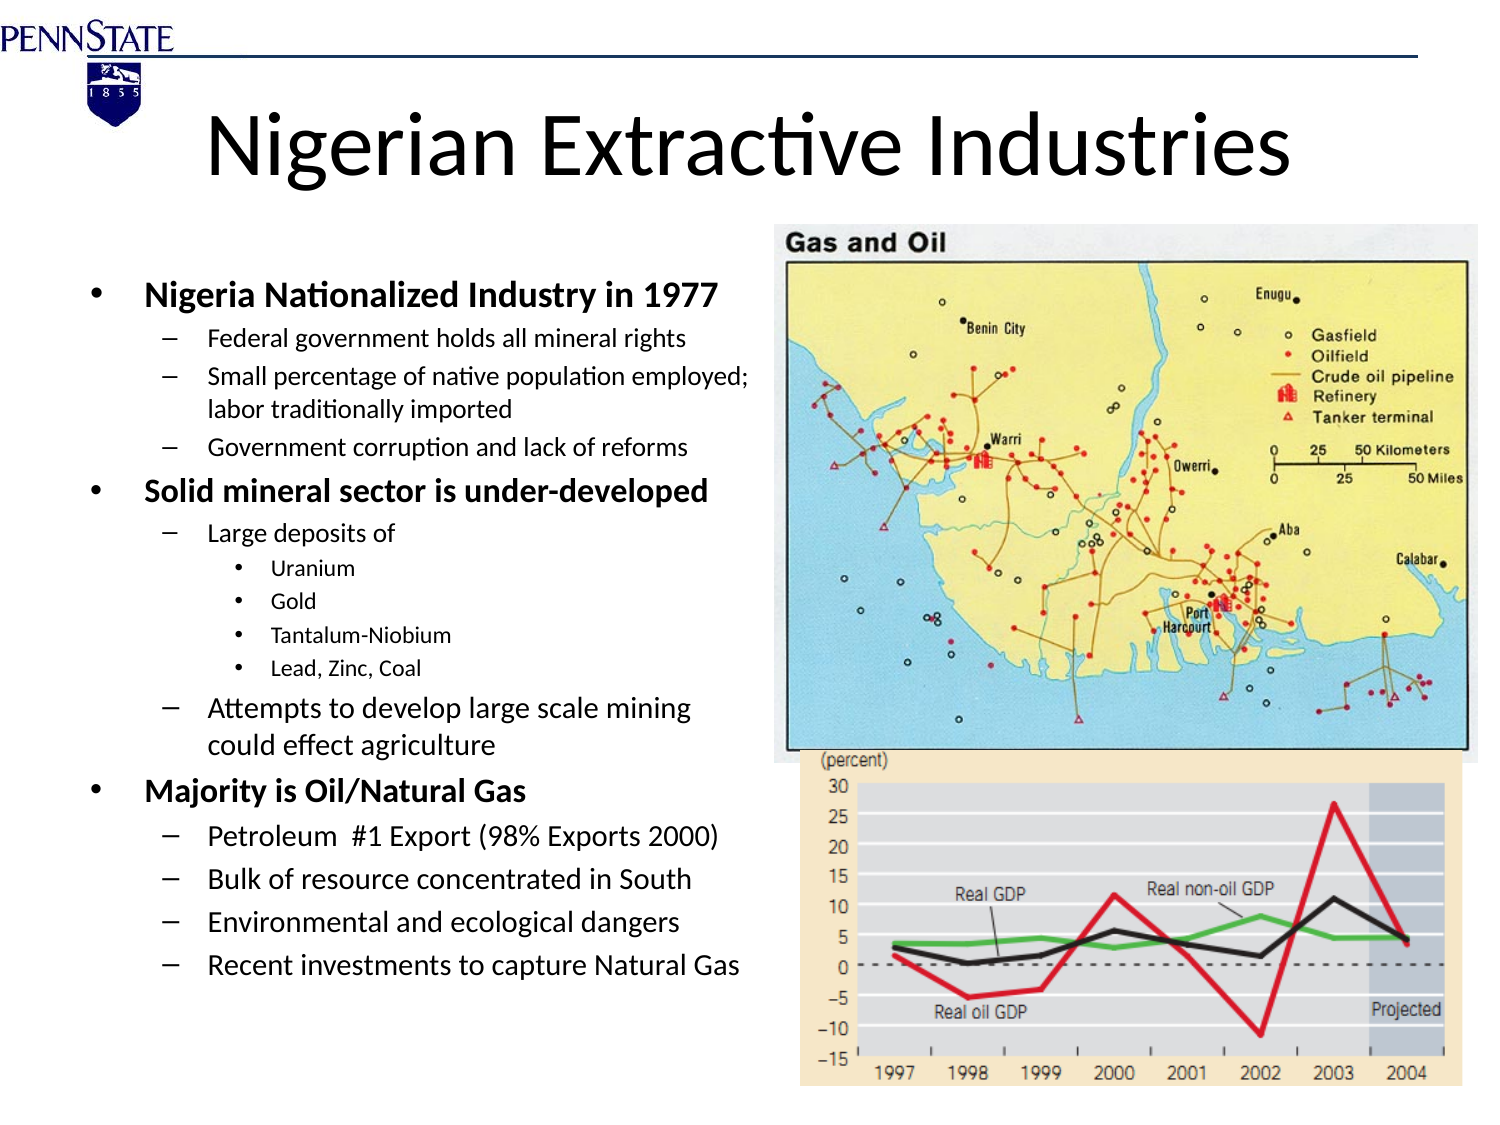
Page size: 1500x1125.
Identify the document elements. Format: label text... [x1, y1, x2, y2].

picture [774, 224, 1478, 1086]
title Nigerian Extractive Industries [75, 45, 1425, 233]
picture [0, 1, 248, 169]
list Nigeria Nationalized Industry in 1977 Federal government holds all mineral rights Small percentage of native population employed; labor traditionally imported Government corruption and lack of reforms Solid mineral sector is under-developed Large deposits of Uranium Gold Tantalum-Niobium Lead, Zinc, Coal Attempts to develop large scale mining could effect agriculture Majority is Oil/Natural Gas Petroleum #1 Export (98% Exports 2000) Bulk of resource concentrated in South Environmental and ecological dangers Recent investments to capture Natural Gas [75, 262, 775, 1005]
